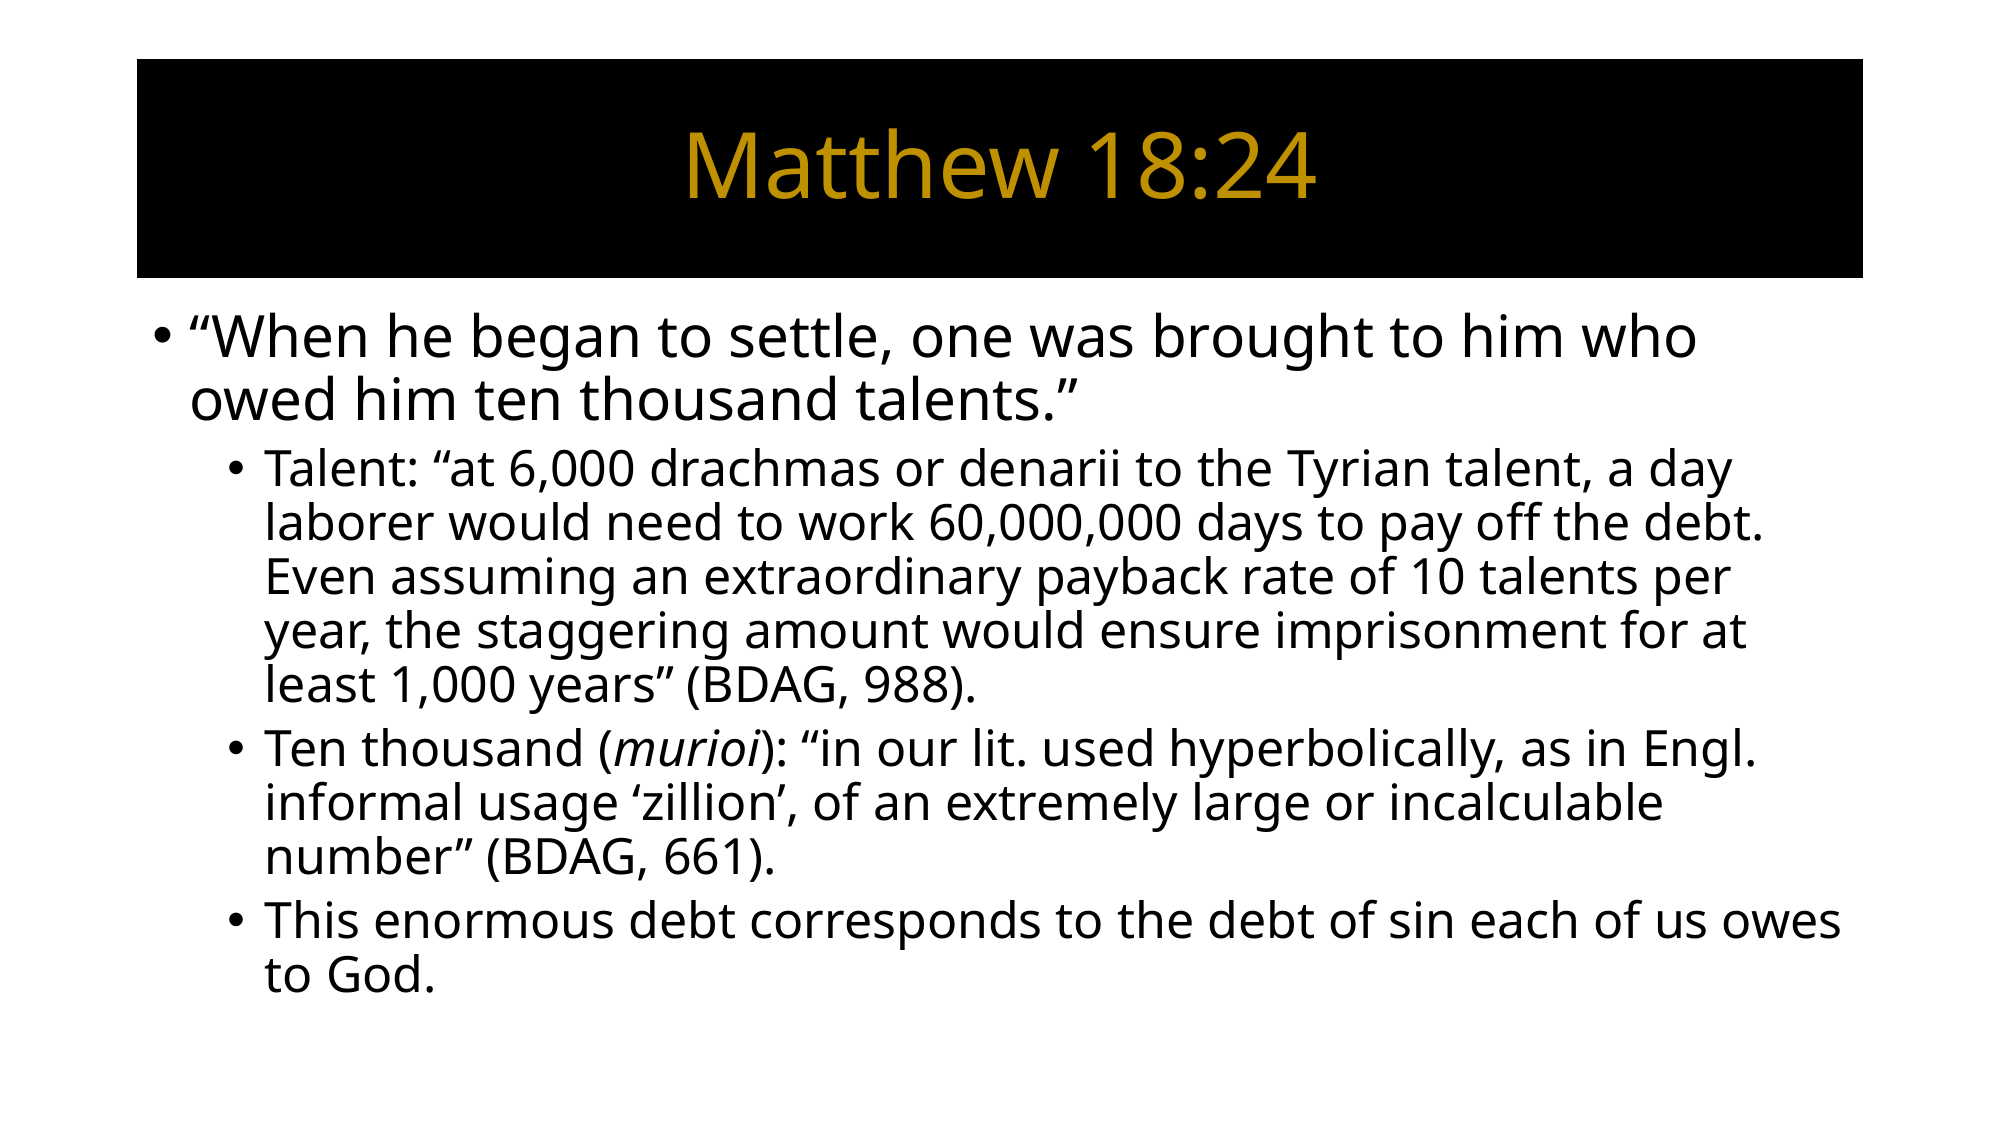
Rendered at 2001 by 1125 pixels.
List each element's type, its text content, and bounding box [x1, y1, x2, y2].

title Matthew 18:24 [137, 59, 1863, 278]
list “When he began to settle, one was brought to him who owed him ten thousand talents.” Talent: “at 6,000 drachmas or denarii to the Tyrian talent, a day laborer would need to work 60,000,000 days to pay off the debt. Even assuming an extraordinary payback rate of 10 talents per year, the staggering amount would ensure imprisonment for at least 1,000 years” (BDAG, 988). Ten thousand (murioi): “in our lit. used hyperbolically, as in Engl. informal usage ‘zillion’, of an extremely large or incalculable number” (BDAG, 661). This enormous debt corresponds to the debt of sin each of us owes to God. [137, 299, 1863, 1014]
